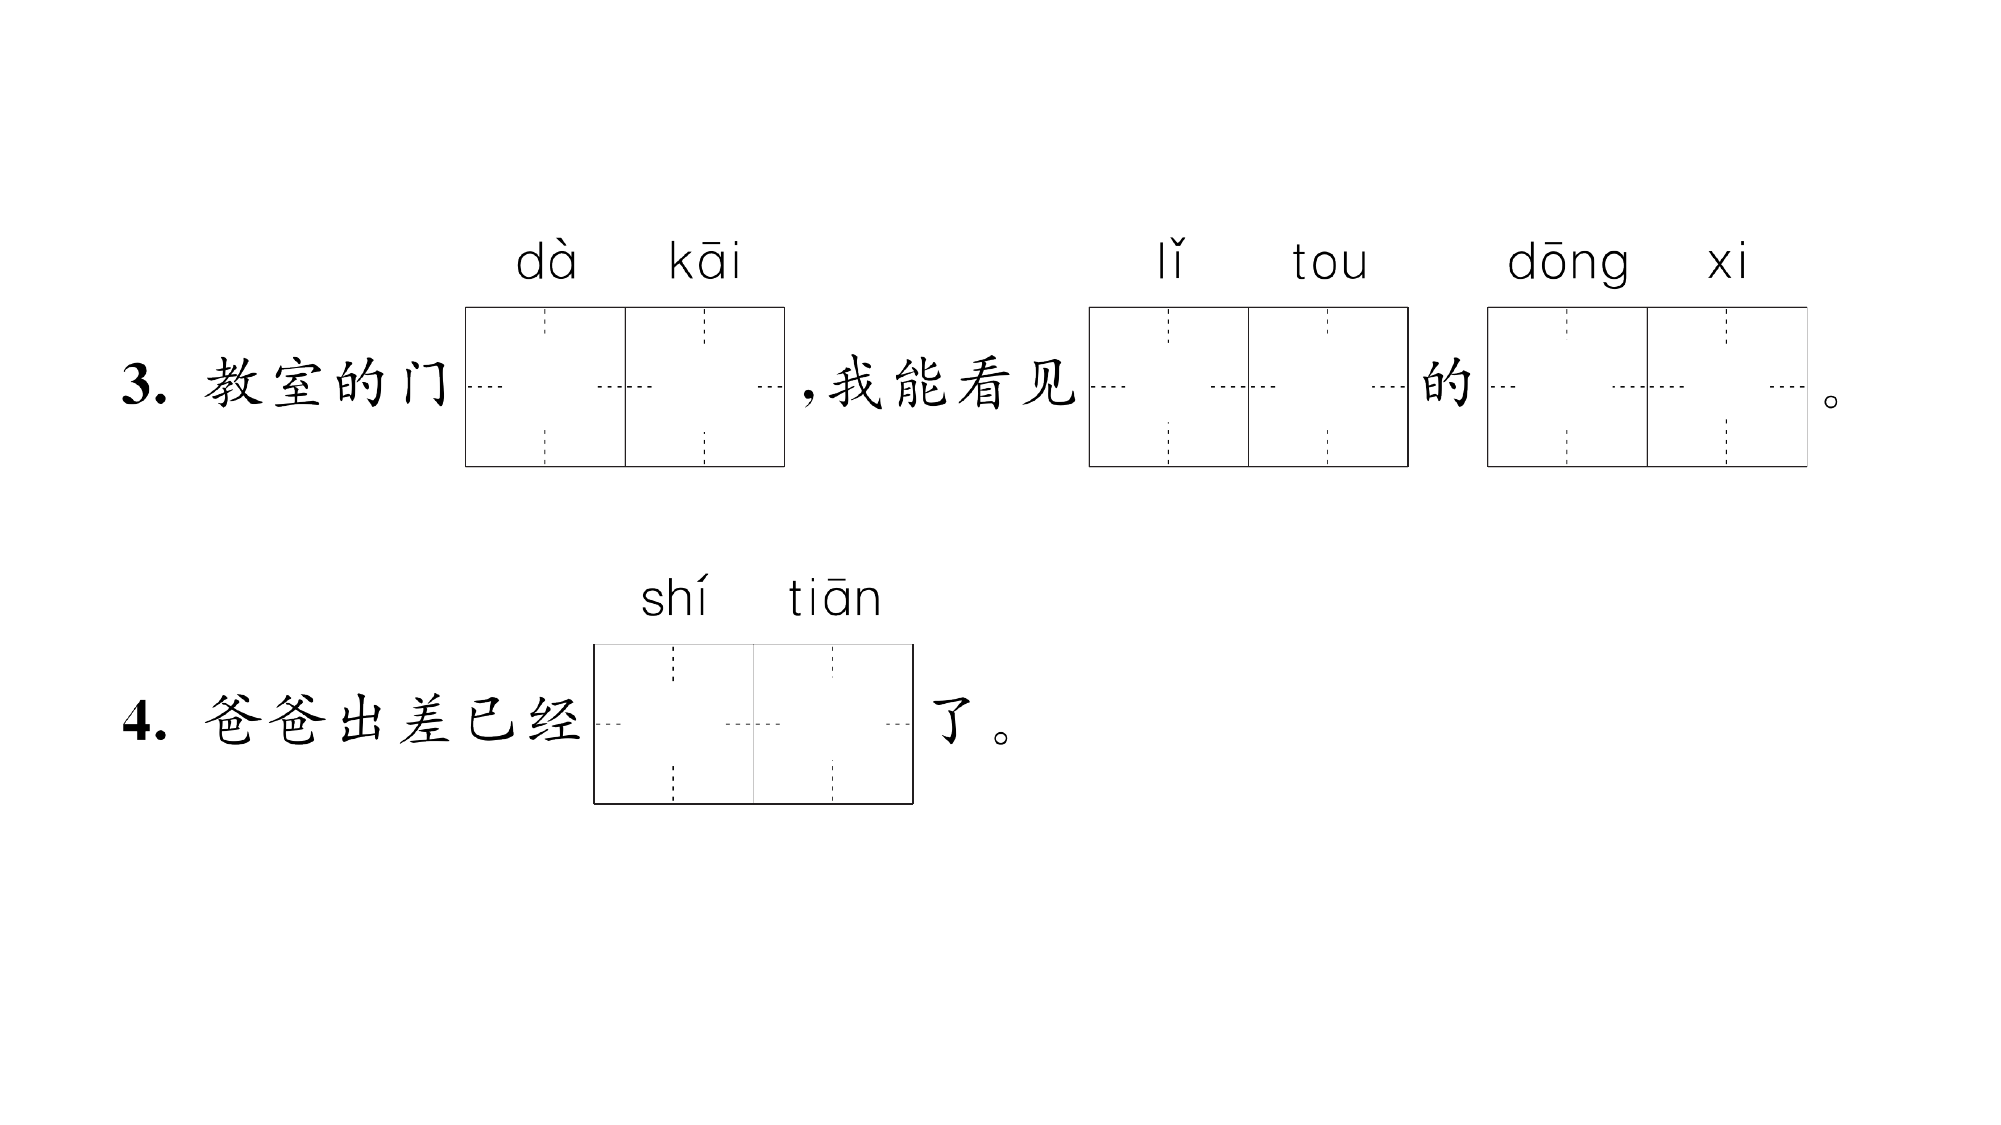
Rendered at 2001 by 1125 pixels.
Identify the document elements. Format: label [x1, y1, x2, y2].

picture [118, 177, 2000, 837]
